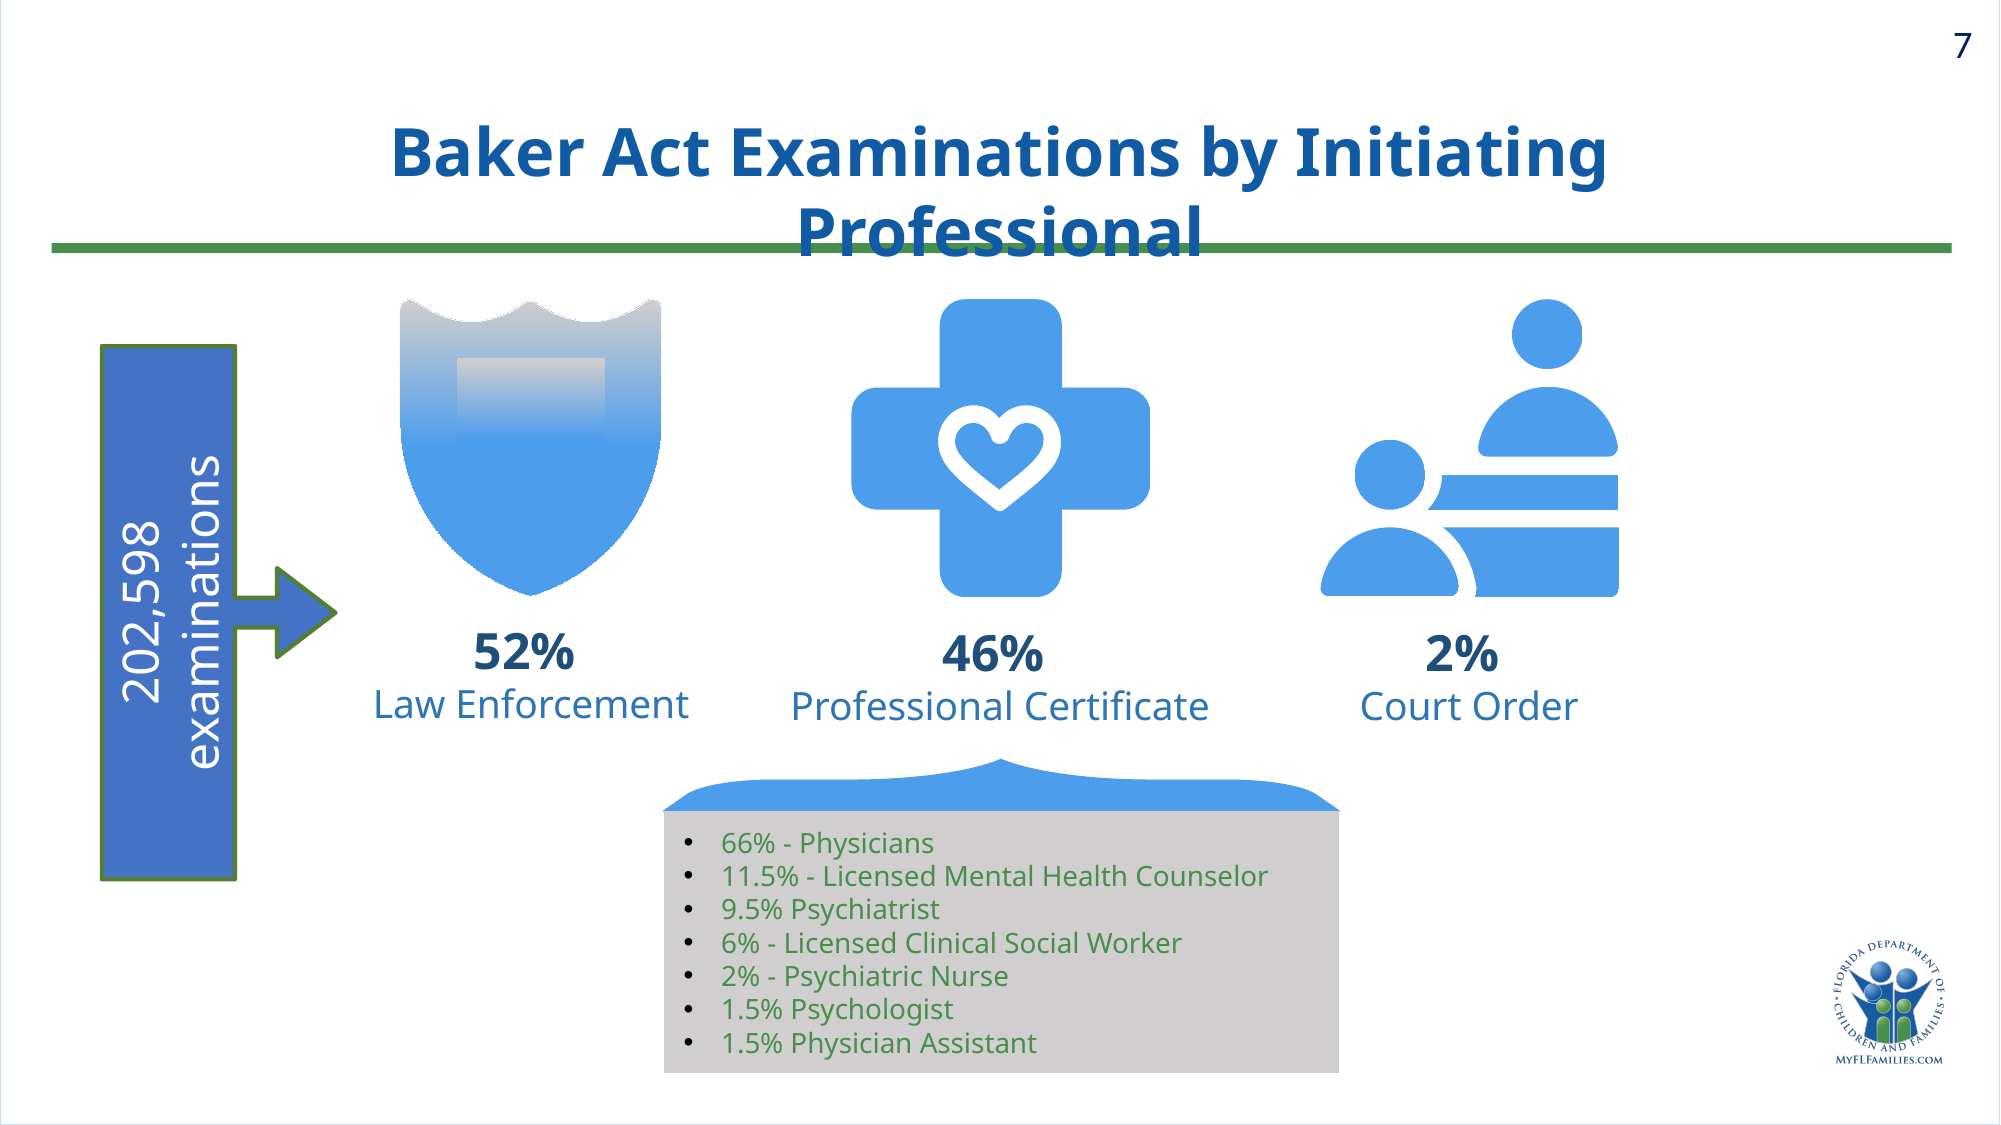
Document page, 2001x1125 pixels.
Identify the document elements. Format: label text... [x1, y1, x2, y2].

picture [1826, 939, 1952, 1065]
text_box 202,598 examinations [99, 344, 338, 882]
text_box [357, 298, 705, 736]
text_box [767, 298, 1233, 737]
text_box 7 [1892, 0, 1988, 74]
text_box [1295, 298, 1643, 737]
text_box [661, 758, 1342, 1073]
title Baker Act Examinations by Initiating Professional [173, 94, 1827, 221]
